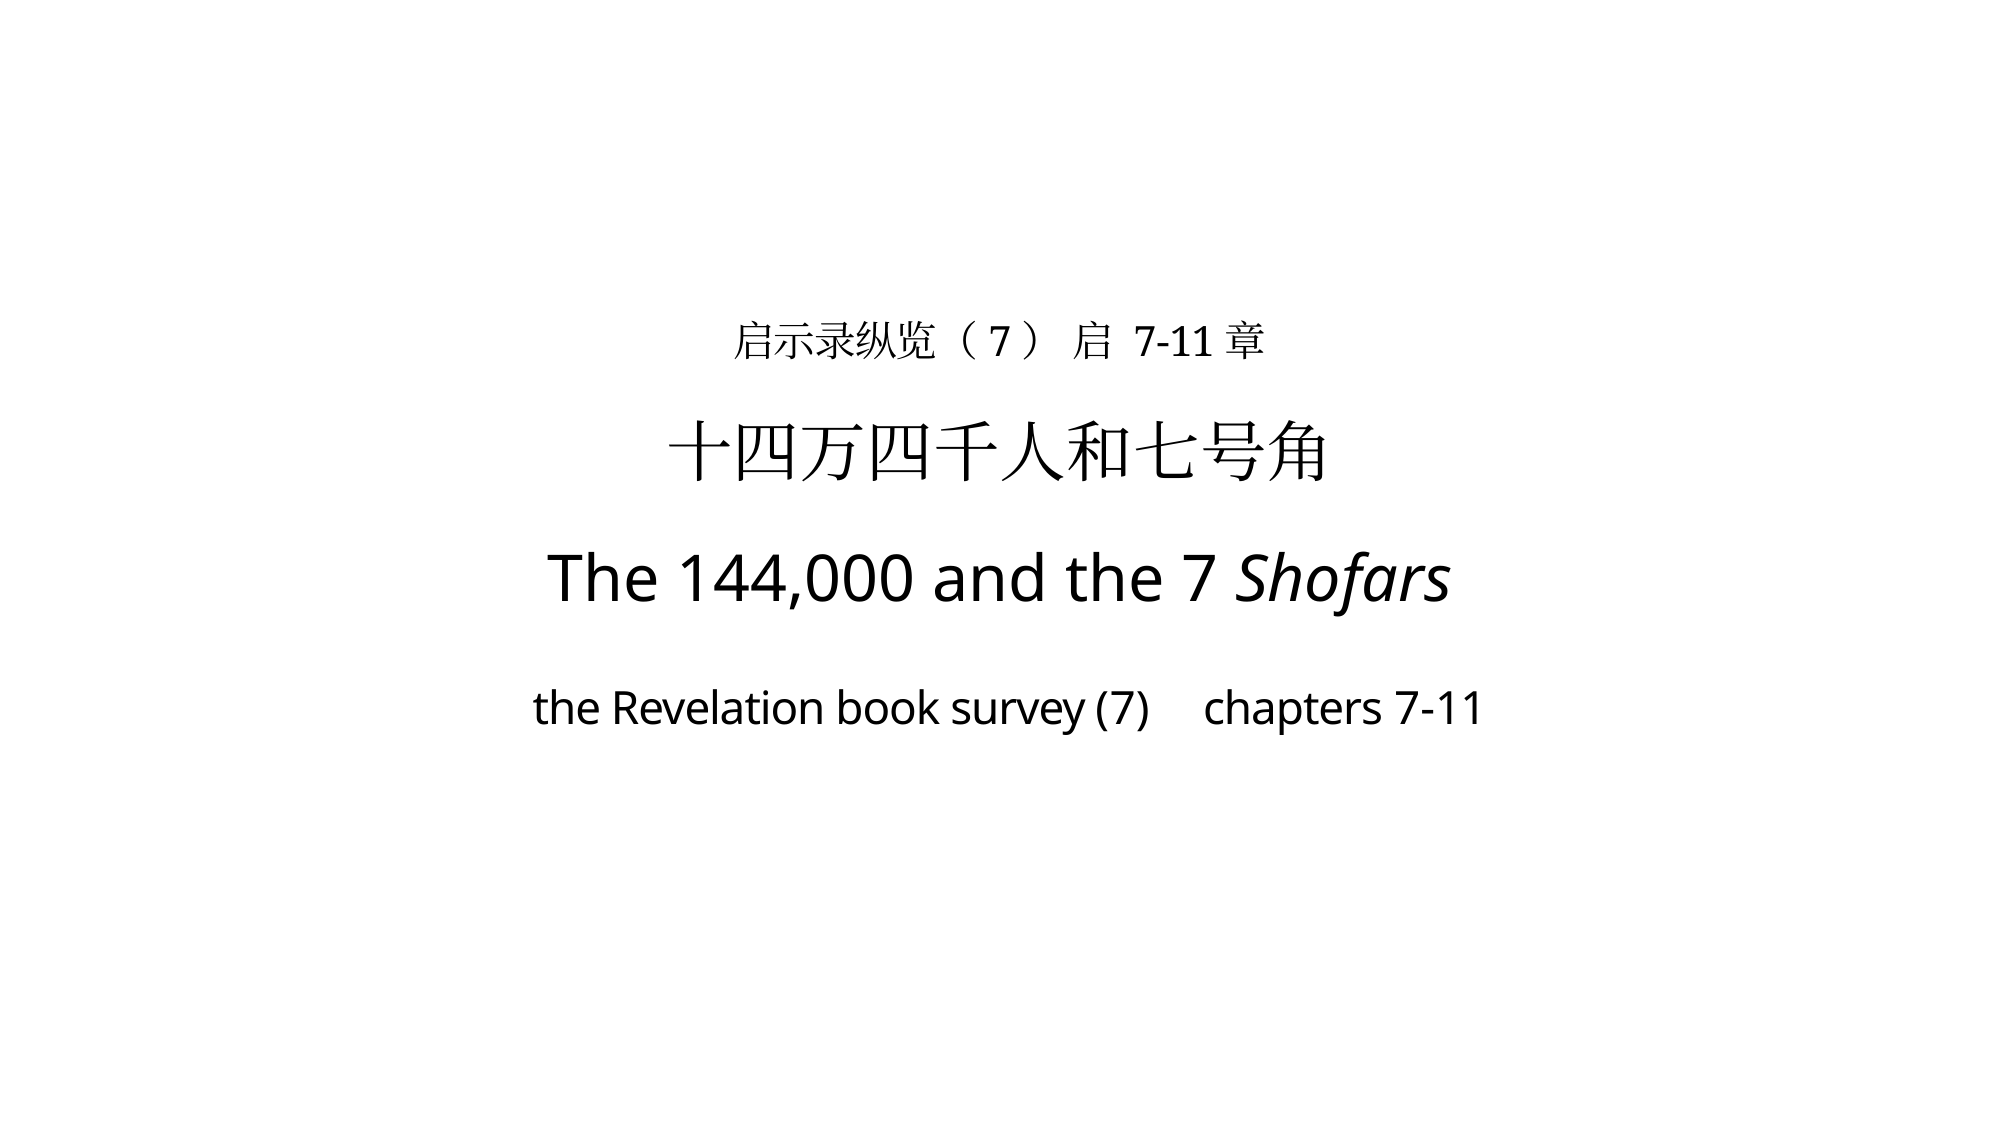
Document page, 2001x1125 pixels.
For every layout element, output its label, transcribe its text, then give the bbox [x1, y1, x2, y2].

title 启示录纵览（7） 启 7-11章 十四万四千人和七号角 The 144,000 and the 7 Shofars the Revelation book survey (7) chapters 7-11 [249, 212, 1750, 810]
